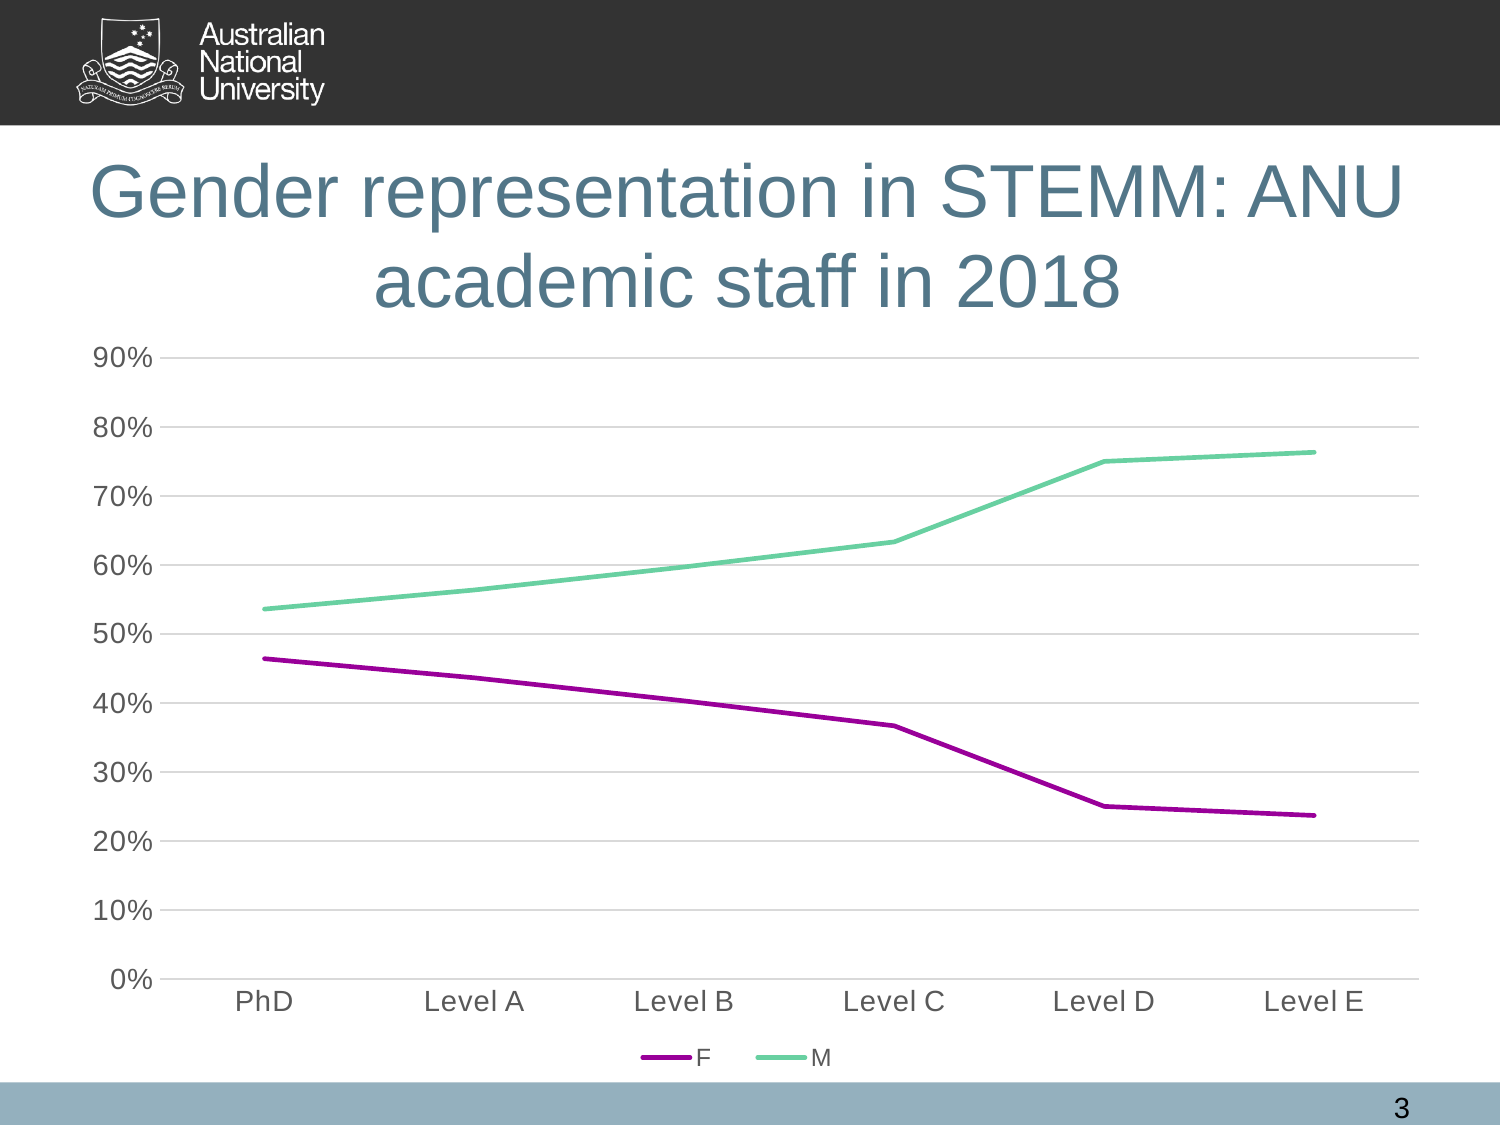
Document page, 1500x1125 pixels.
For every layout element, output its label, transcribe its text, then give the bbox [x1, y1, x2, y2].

chart [64, 326, 1447, 1083]
slide_number 3 [1328, 1083, 1425, 1118]
title Gender representation in STEMM: ANU academic staff in 2018 [73, 138, 1424, 326]
picture [76, 18, 325, 106]
